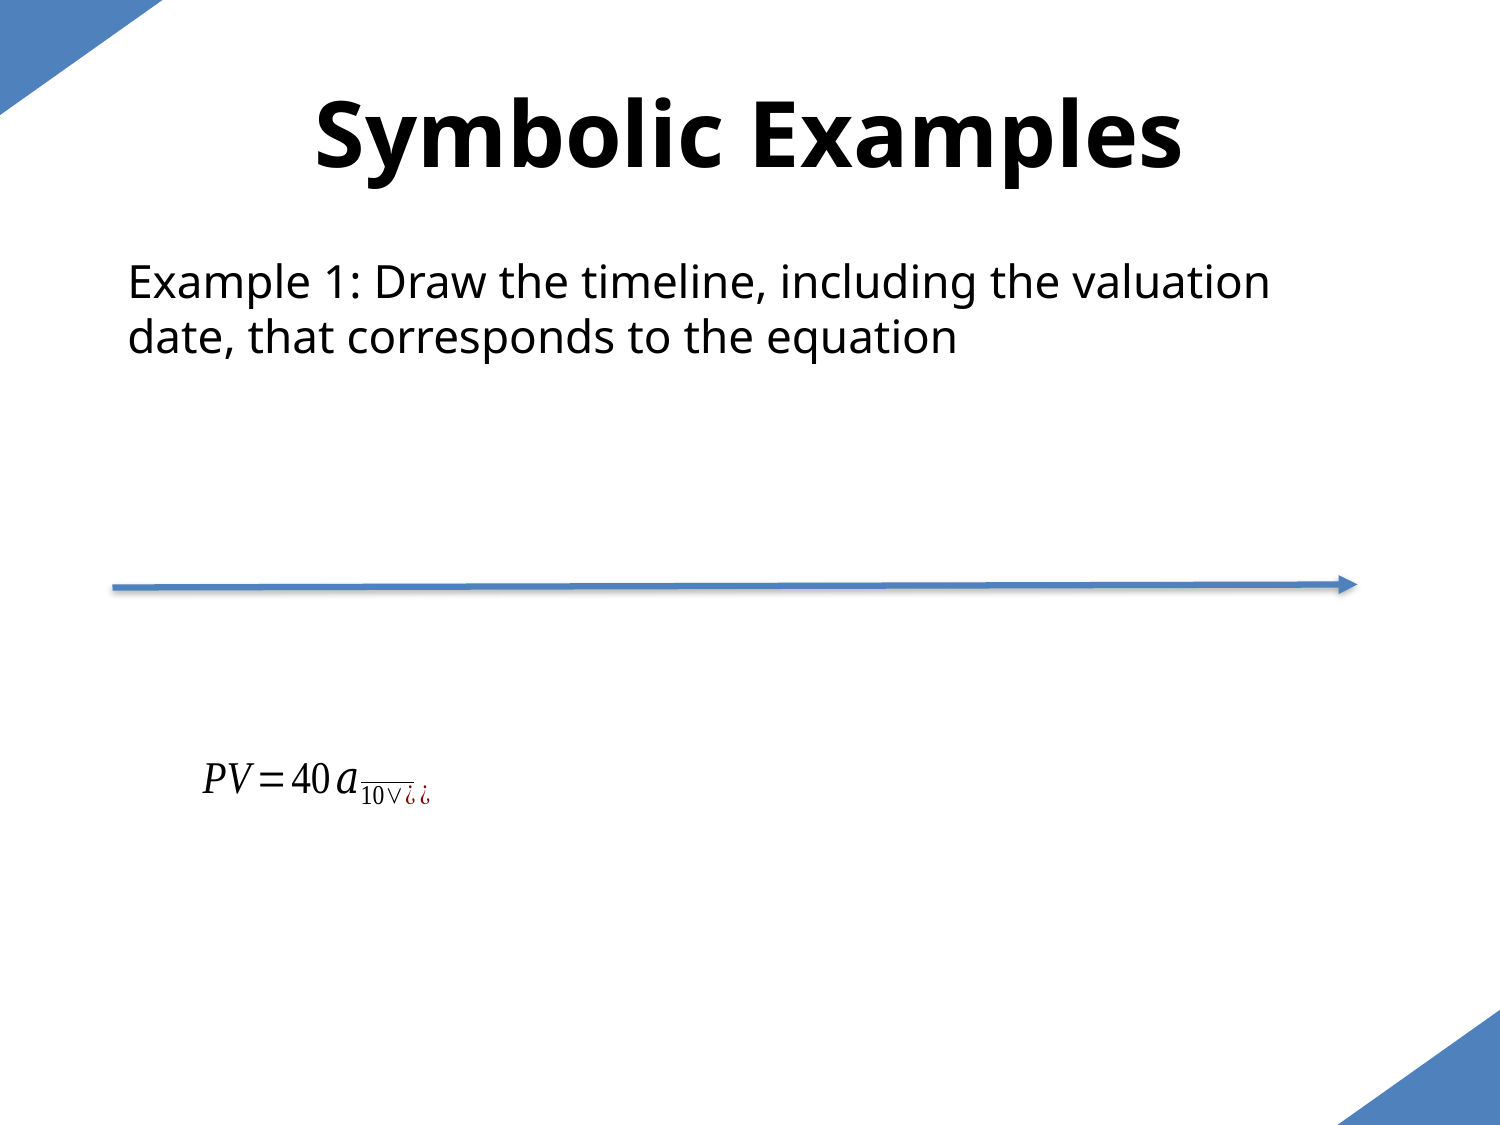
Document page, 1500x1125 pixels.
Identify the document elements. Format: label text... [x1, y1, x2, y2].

text_box Symbolic Examples [37, 37, 1463, 225]
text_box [112, 584, 1358, 588]
